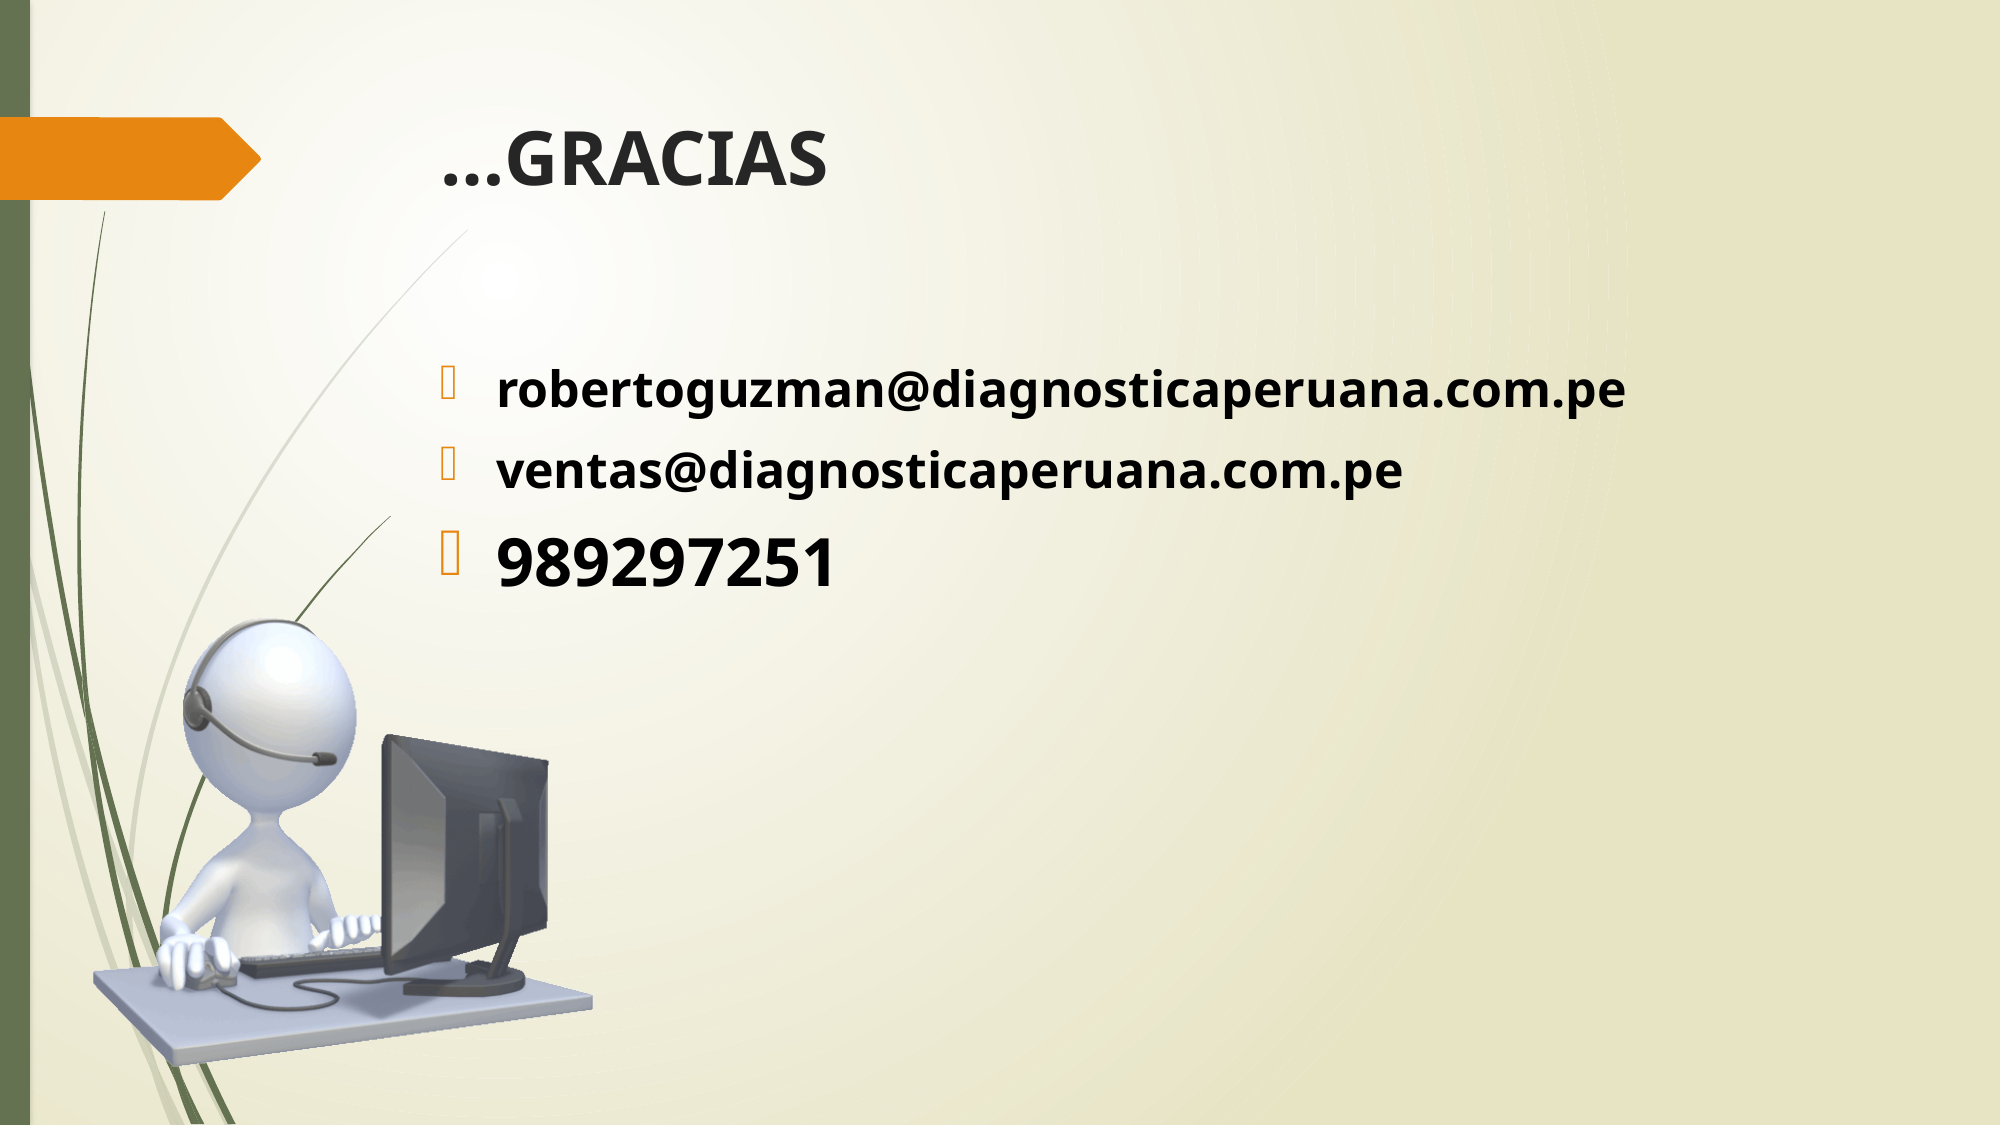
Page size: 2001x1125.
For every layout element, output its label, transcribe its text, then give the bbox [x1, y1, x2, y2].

title …GRACIAS [425, 102, 1888, 313]
picture [88, 585, 599, 1096]
list robertoguzman@diagnosticaperuana.com.pe ventas@diagnosticaperuana.com.pe 989297251 [424, 350, 1888, 970]
